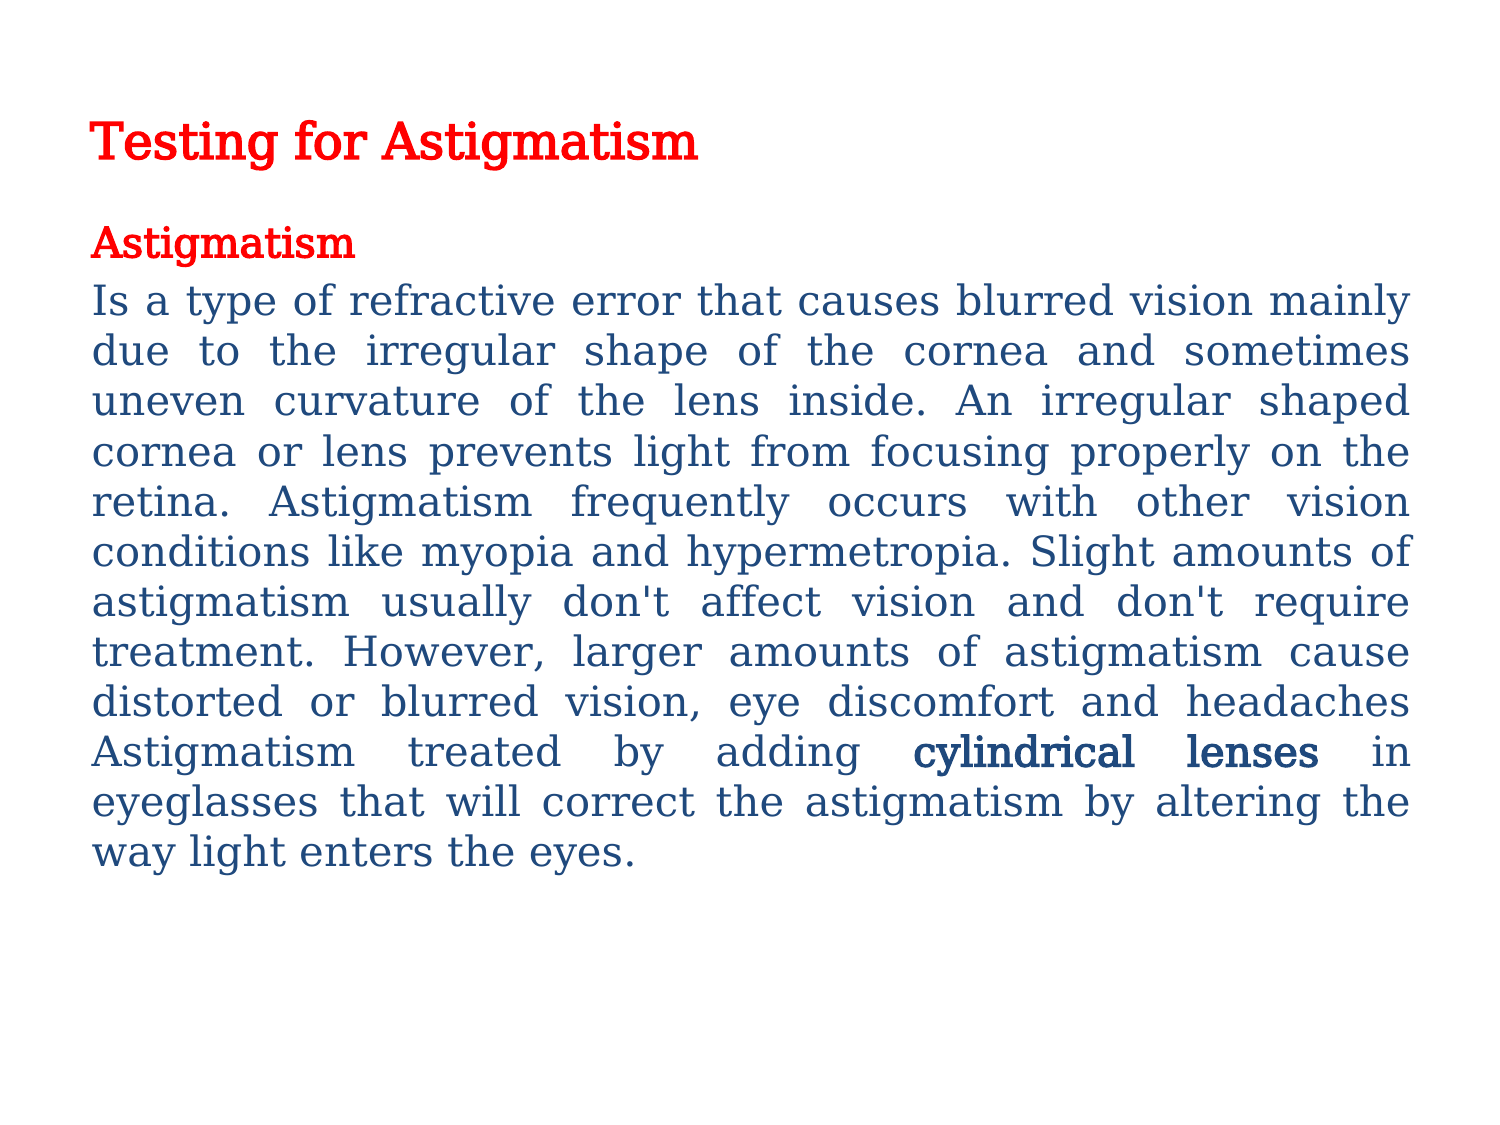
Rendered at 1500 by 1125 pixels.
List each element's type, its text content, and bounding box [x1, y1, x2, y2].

list Astigmatism Is a type of refractive error that causes blurred vision mainly due to the irregular shape of the cornea and sometimes uneven curvature of the lens inside. An irregular shaped cornea or lens prevents light from focusing properly on the retina. Astigmatism frequently occurs with other vision conditions like myopia and hypermetropia. Slight amounts of astigmatism usually don't affect vision and don't require treatment. However, larger amounts of astigmatism cause distorted or blurred vision, eye discomfort and headaches Astigmatism treated by adding cylindrical lenses in eyeglasses that will correct the astigmatism by altering the way light enters the eyes. [76, 208, 1427, 951]
title Testing for Astigmatism [75, 45, 1425, 233]
